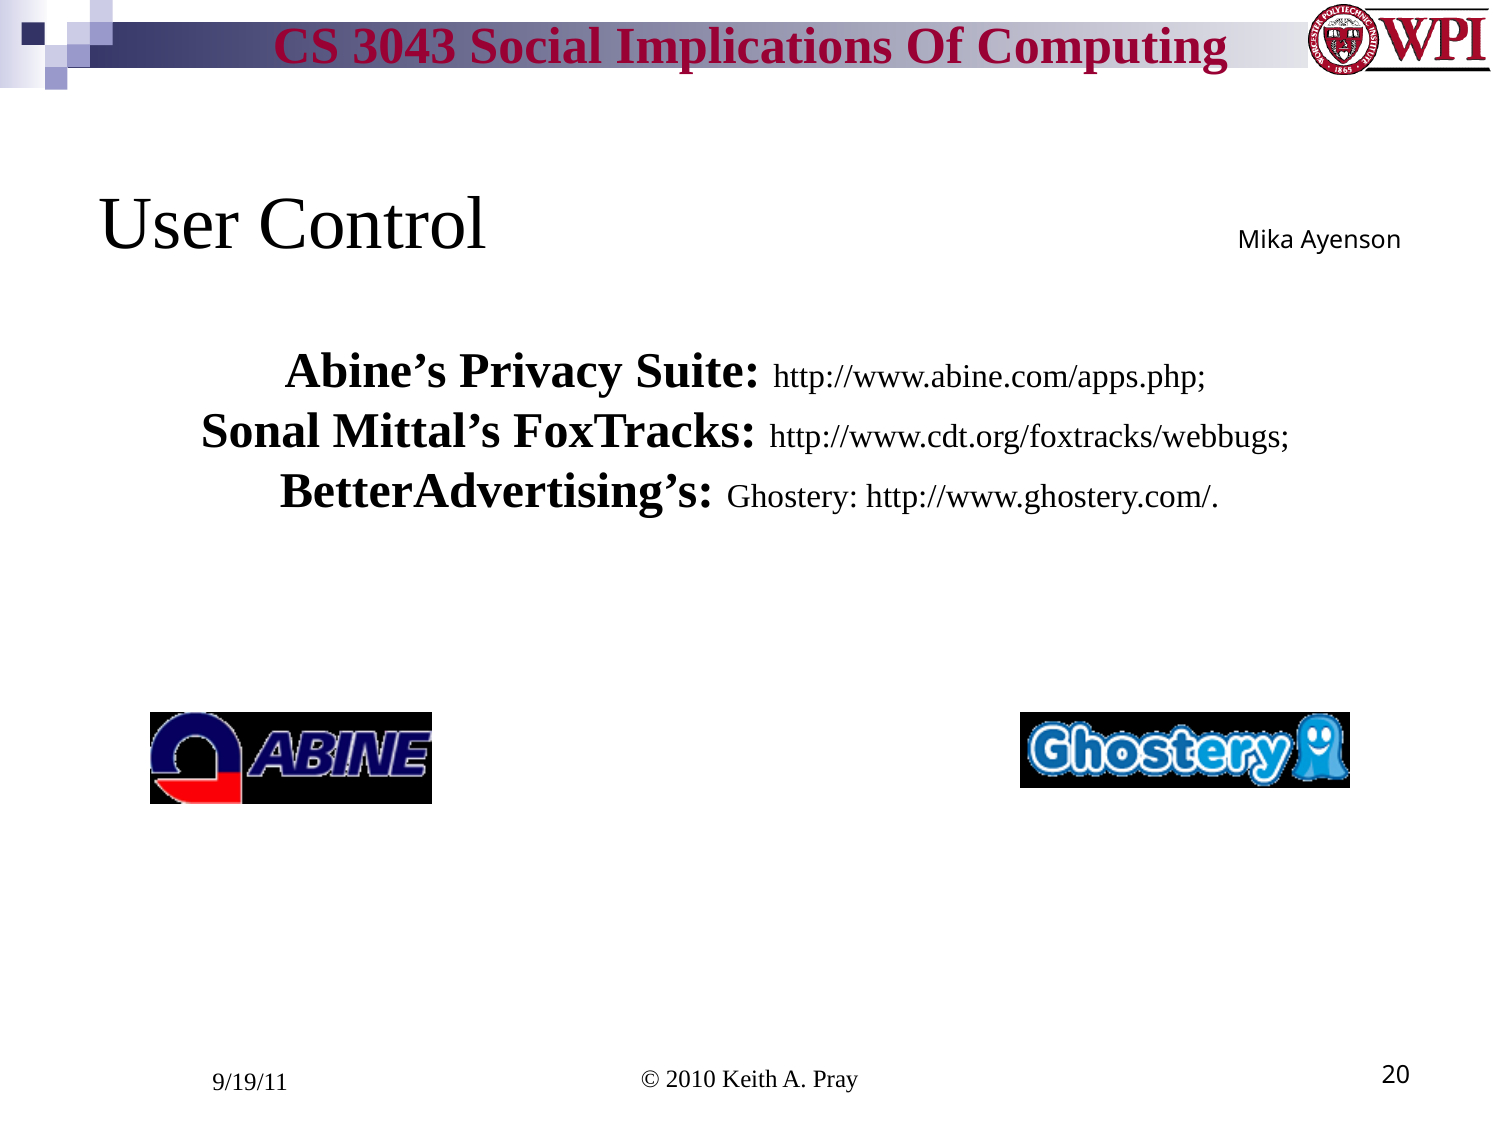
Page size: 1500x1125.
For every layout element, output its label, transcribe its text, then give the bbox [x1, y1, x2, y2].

picture [149, 712, 432, 804]
picture [1020, 712, 1351, 788]
text_box Abine’s Privacy Suite: http://www.abine.com/apps.php; Sonal Mittal’s FoxTracks: http://www.cdt.org/foxtracks/webbugs; BetterAdvertising’s: Ghostery: http://www.ghostery.com/. [74, 337, 1425, 975]
text_box 20 [1074, 1024, 1425, 1100]
text_box 9/19/11 [75, 1024, 425, 1103]
text_box © 2010 Keith A. Pray [512, 1024, 988, 1100]
text_box User Control Mika Ayenson [74, 125, 1425, 313]
picture [1308, 3, 1500, 75]
